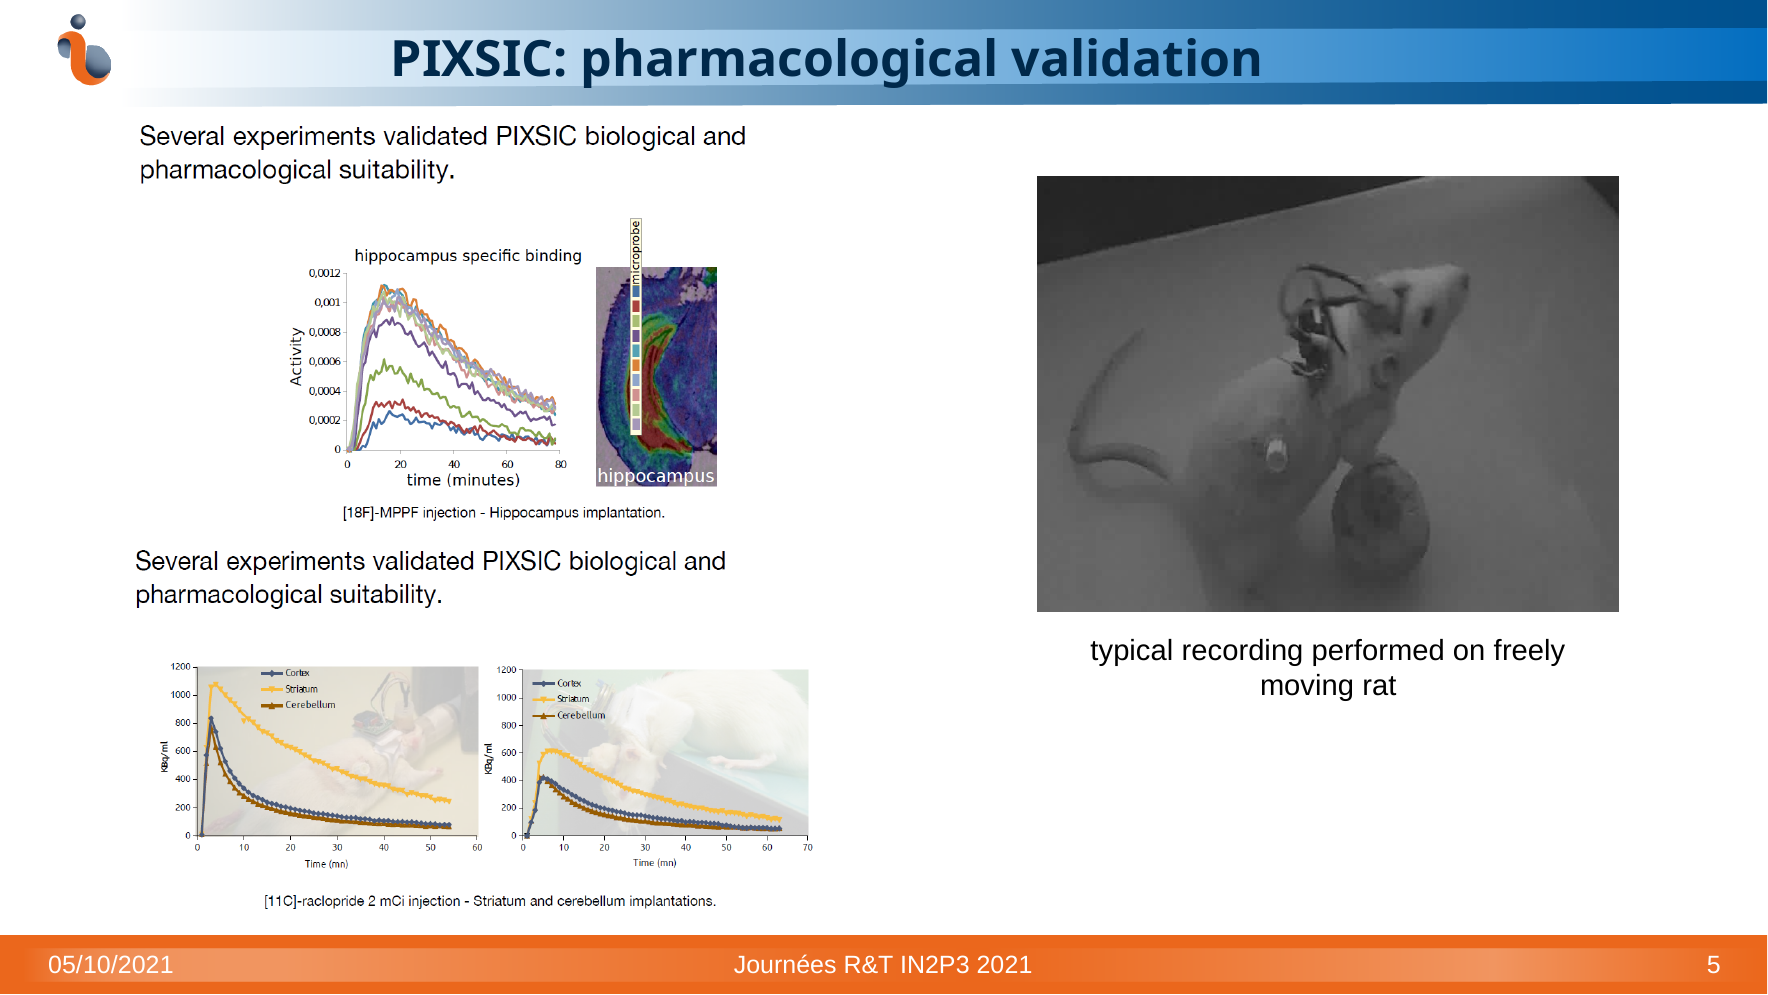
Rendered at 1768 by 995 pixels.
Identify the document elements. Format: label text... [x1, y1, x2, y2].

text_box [1037, 175, 1620, 613]
text_box typical recording performed on freely moving rat [1056, 621, 1601, 709]
footer Journées R&T IN2P3 2021 [481, 937, 1286, 991]
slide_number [33, 937, 429, 991]
slide_number 5 [1338, 937, 1736, 991]
picture [0, 0, 1768, 994]
title PIXSIC: pharmacological validation [375, 24, 1404, 96]
